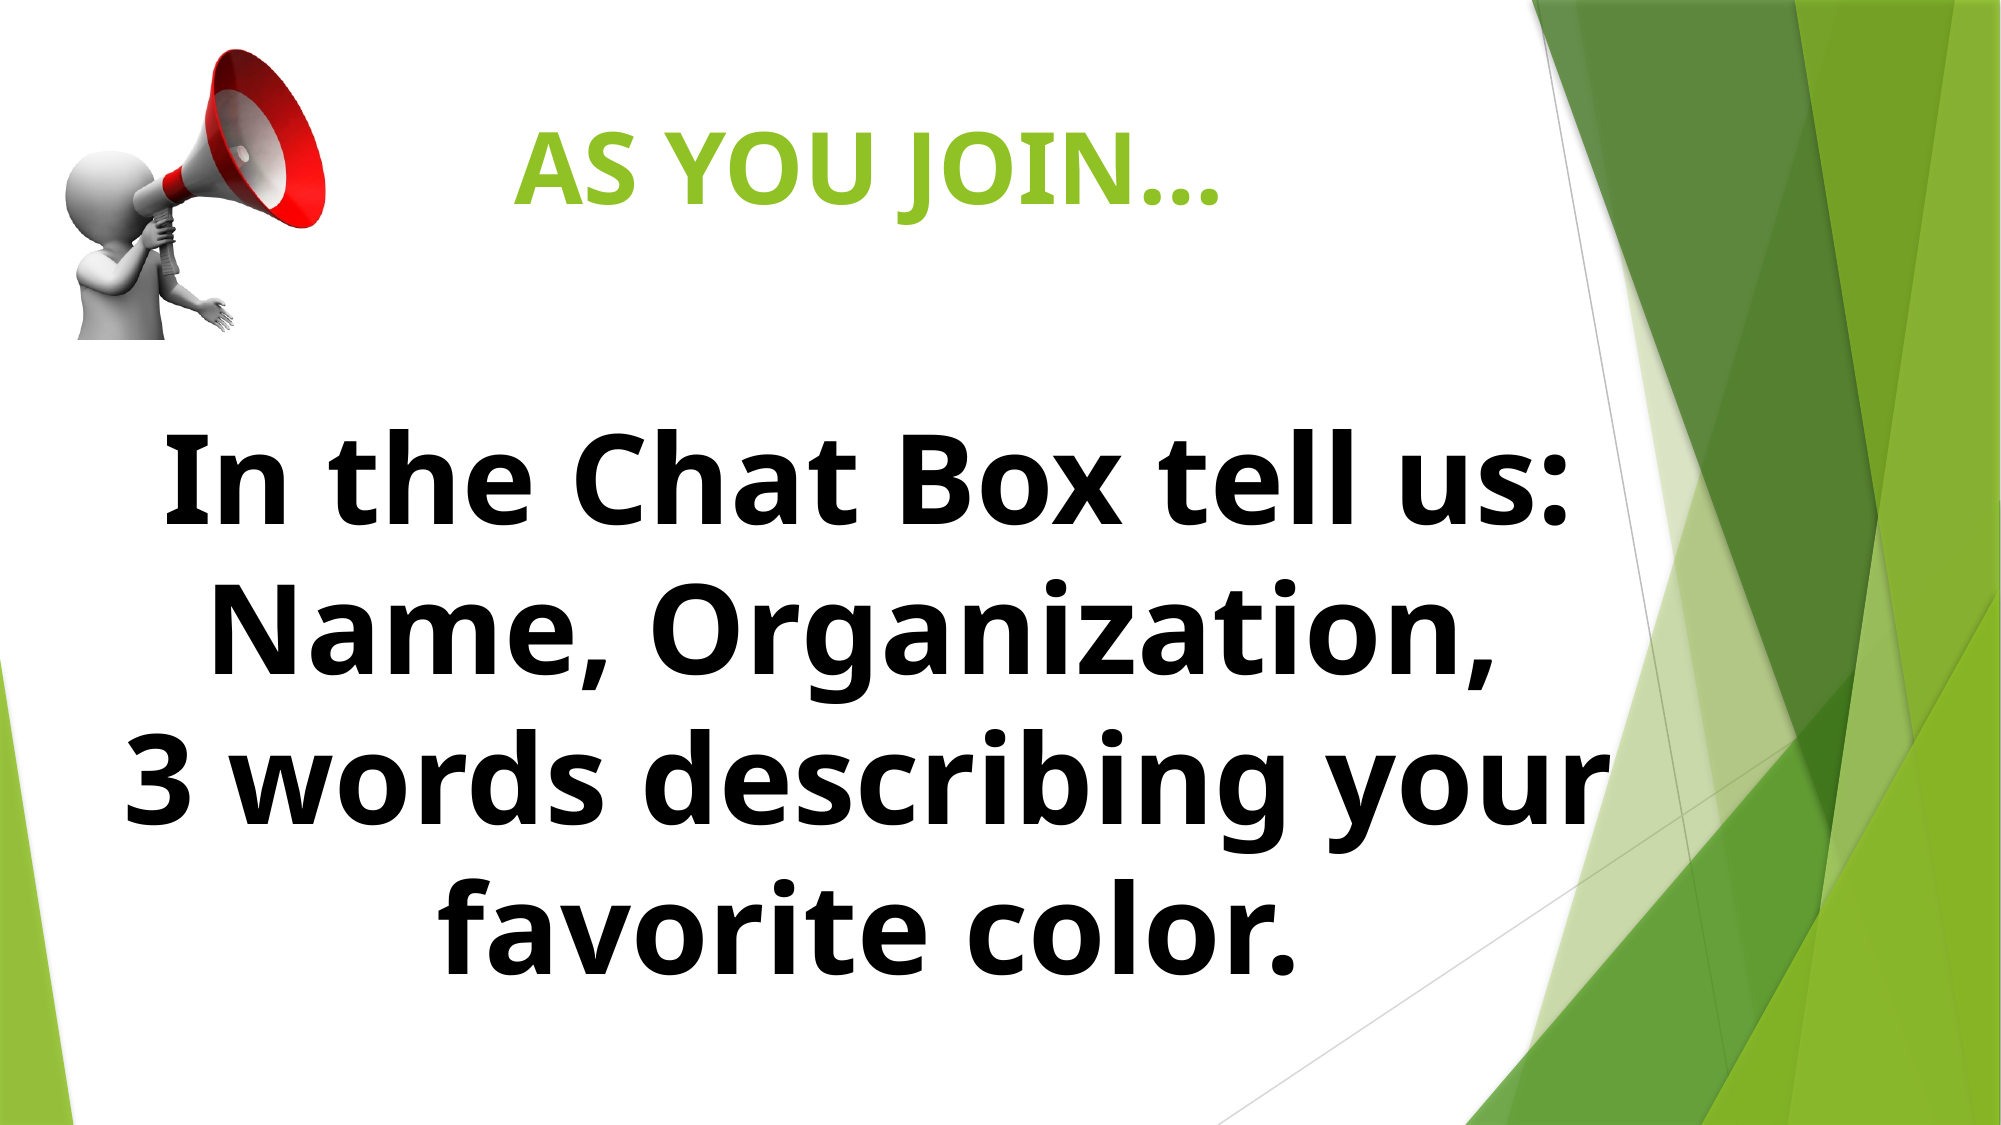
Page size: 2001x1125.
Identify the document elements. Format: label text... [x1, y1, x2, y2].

text_box In the Chat Box tell us: Name, Organization, 3 words describing your favorite color. [91, 392, 1647, 1008]
picture [49, 44, 346, 341]
title AS YOU JOIN… [351, 97, 1438, 315]
